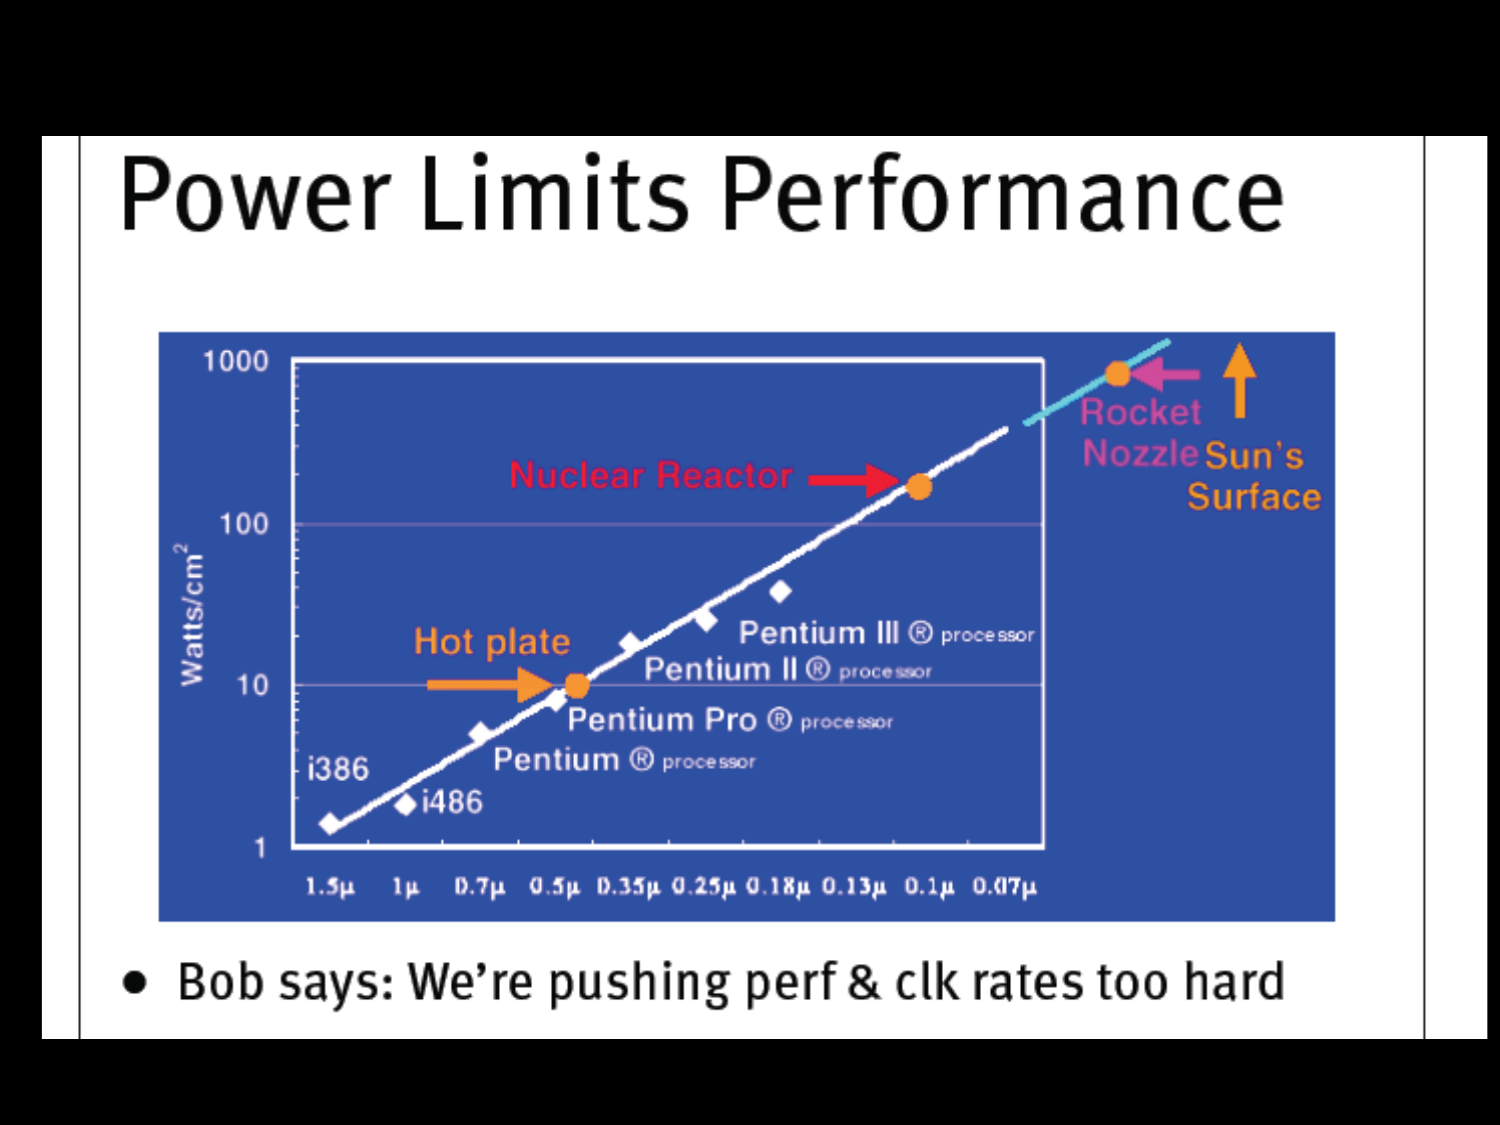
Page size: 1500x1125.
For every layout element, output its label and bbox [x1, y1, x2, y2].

picture [41, 136, 1488, 1039]
